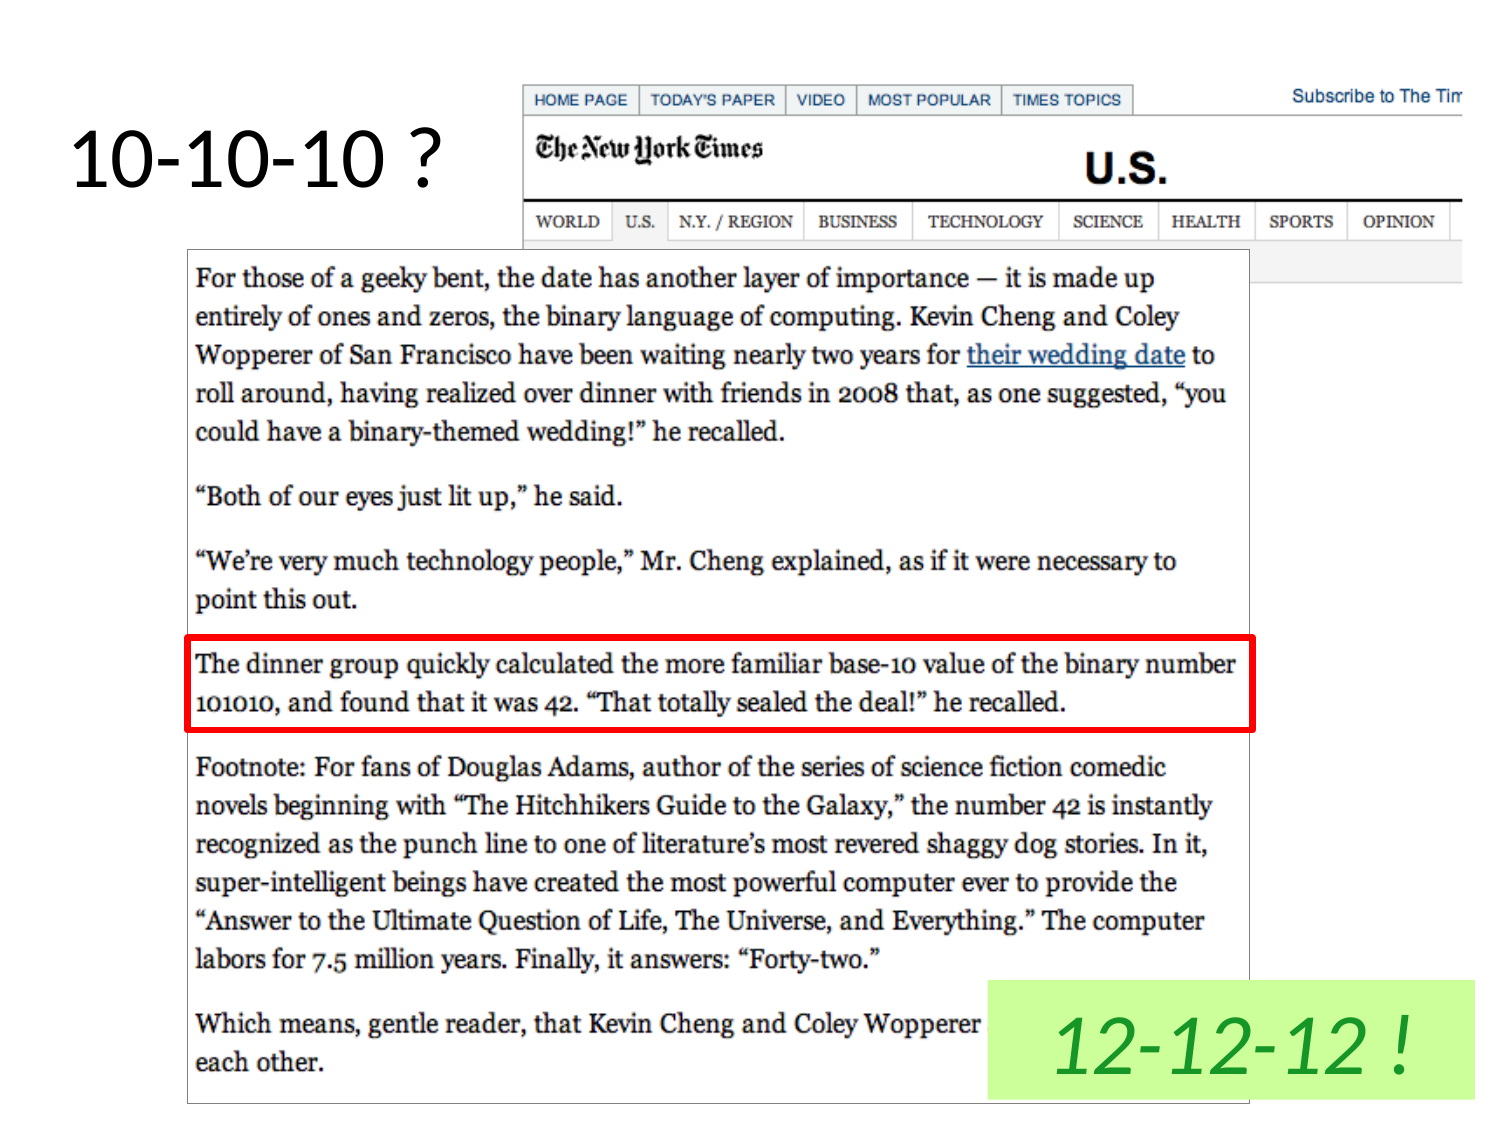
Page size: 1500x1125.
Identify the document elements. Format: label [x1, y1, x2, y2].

text_box [1251, 979, 1475, 1100]
text_box [12, 92, 500, 213]
picture [187, 74, 1463, 1104]
